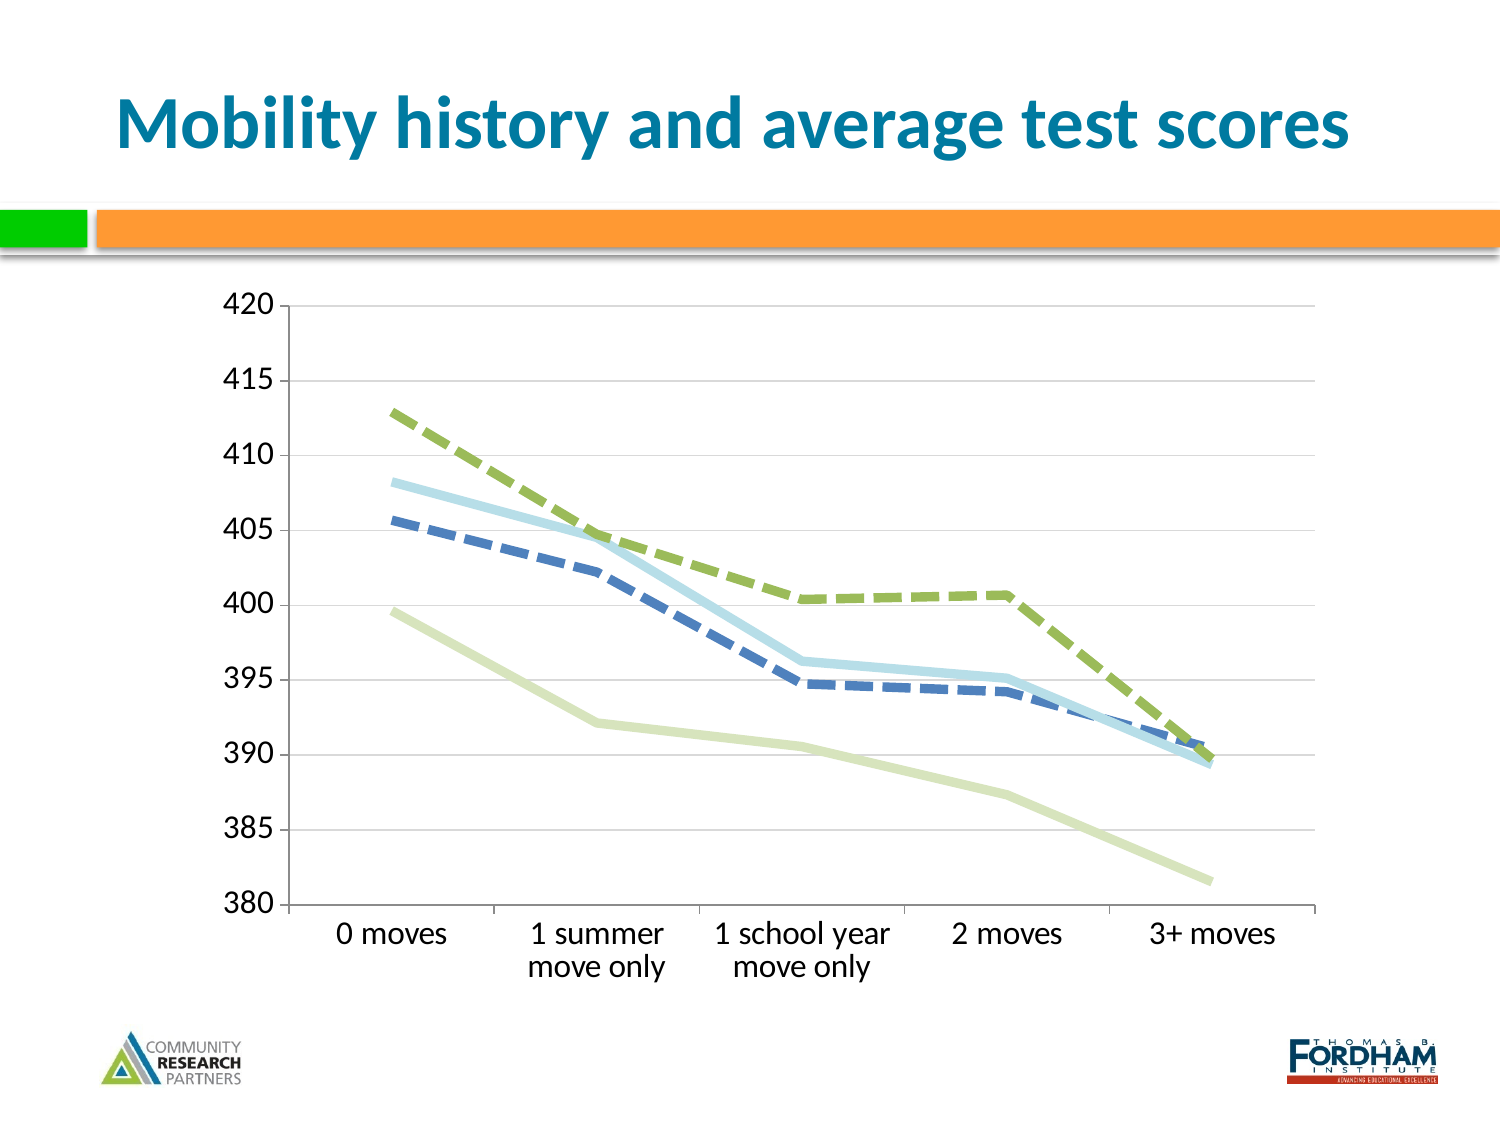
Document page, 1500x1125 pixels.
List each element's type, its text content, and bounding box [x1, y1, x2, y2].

picture [99, 1024, 244, 1088]
picture [1287, 1039, 1438, 1084]
chart [199, 274, 1338, 1001]
title Mobility history and average test scores [100, 37, 1475, 200]
